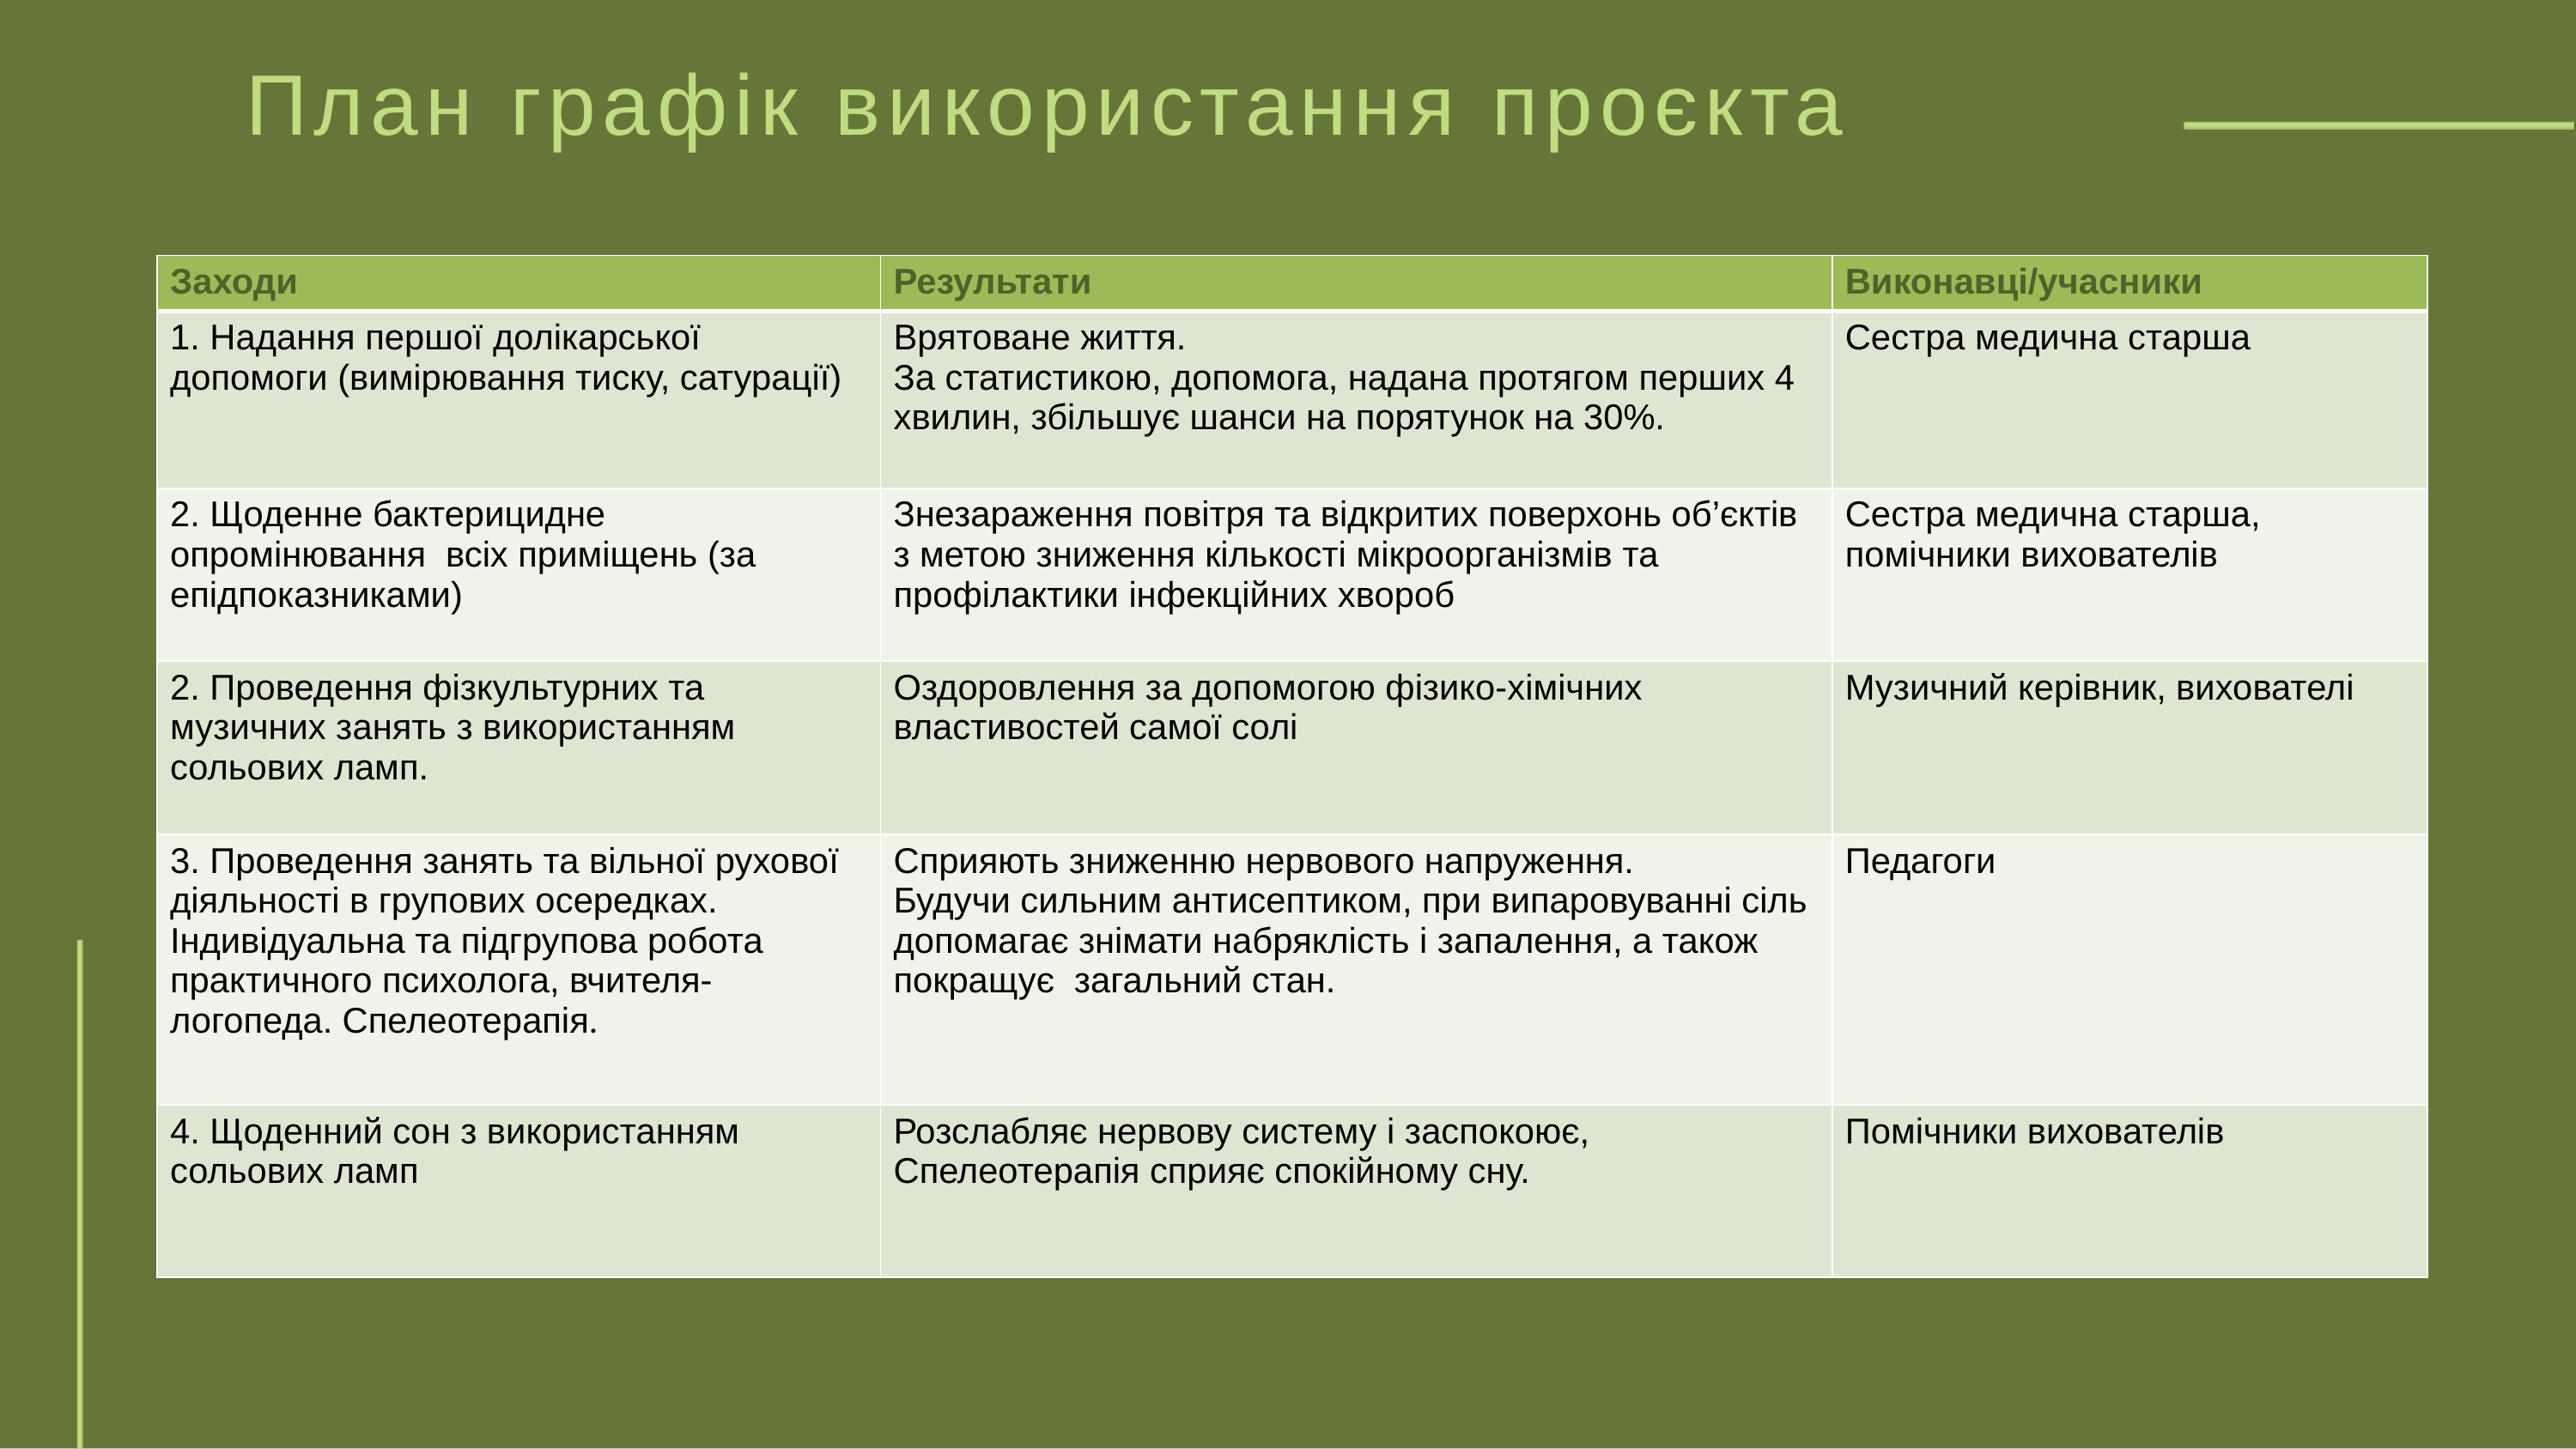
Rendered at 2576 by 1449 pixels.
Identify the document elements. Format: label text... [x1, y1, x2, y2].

table_header Результати [881, 256, 1832, 309]
table_cell 1. Надання першої долікарської допомоги (вимірювання тиску, сатурації) [158, 313, 880, 488]
table_cell Оздоровлення за допомогою фізико-хімічних властивостей самої солі [881, 662, 1832, 834]
table_cell 2. Щоденне бактерицидне опромінювання всіх приміщень (за епідпоказниками) [158, 489, 880, 660]
table_cell Сприяють зниженню нервового напруження. Будучи сильним антисептиком, при випаровуванні сіль допомагає знімати набряклість і запалення, а також покращує загальний стан. [881, 835, 1832, 1104]
table_cell 3. Проведення занять та вільної рухової діяльності в групових осередках. Індивідуальна та підгрупова робота практичного психолога, вчителя-логопеда. Спелеотерапія. [158, 835, 880, 1104]
table_cell Сестра медична старша, помічники вихователів [1833, 489, 2427, 660]
table_cell Розслабляє нервову систему і заспокоює, Спелеотерапія сприяє спокійному сну. [881, 1106, 1832, 1276]
table_cell Сестра медична старша [1833, 313, 2427, 488]
table_cell Врятоване життя. За статистикою, допомога, надана протягом перших 4 хвилин, збільшує шанси на порятунок на 30%. [881, 313, 1832, 488]
table_cell 4. Щоденний сон з використанням сольових ламп [158, 1106, 880, 1276]
text_box План графік використання проєкта [246, 49, 1847, 153]
table_cell 2. Проведення фізкультурних та музичних занять з використанням сольових ламп. [158, 662, 880, 834]
picture [2181, 119, 2576, 130]
table_header Виконавці/учасники [1833, 256, 2427, 309]
table_cell Педагоги [1833, 835, 2427, 1104]
table_cell Помічники вихователів [1833, 1106, 2427, 1276]
table_cell Музичний керівник, вихователі [1833, 662, 2427, 834]
table_cell Знезараження повітря та відкритих поверхонь об’єктів з метою зниження кількості мікроорганізмів та профілактики інфекційних хвороб [881, 489, 1832, 660]
text_box [0, 0, 2576, 1449]
picture [74, 937, 83, 1449]
table_header Заходи [158, 256, 880, 309]
